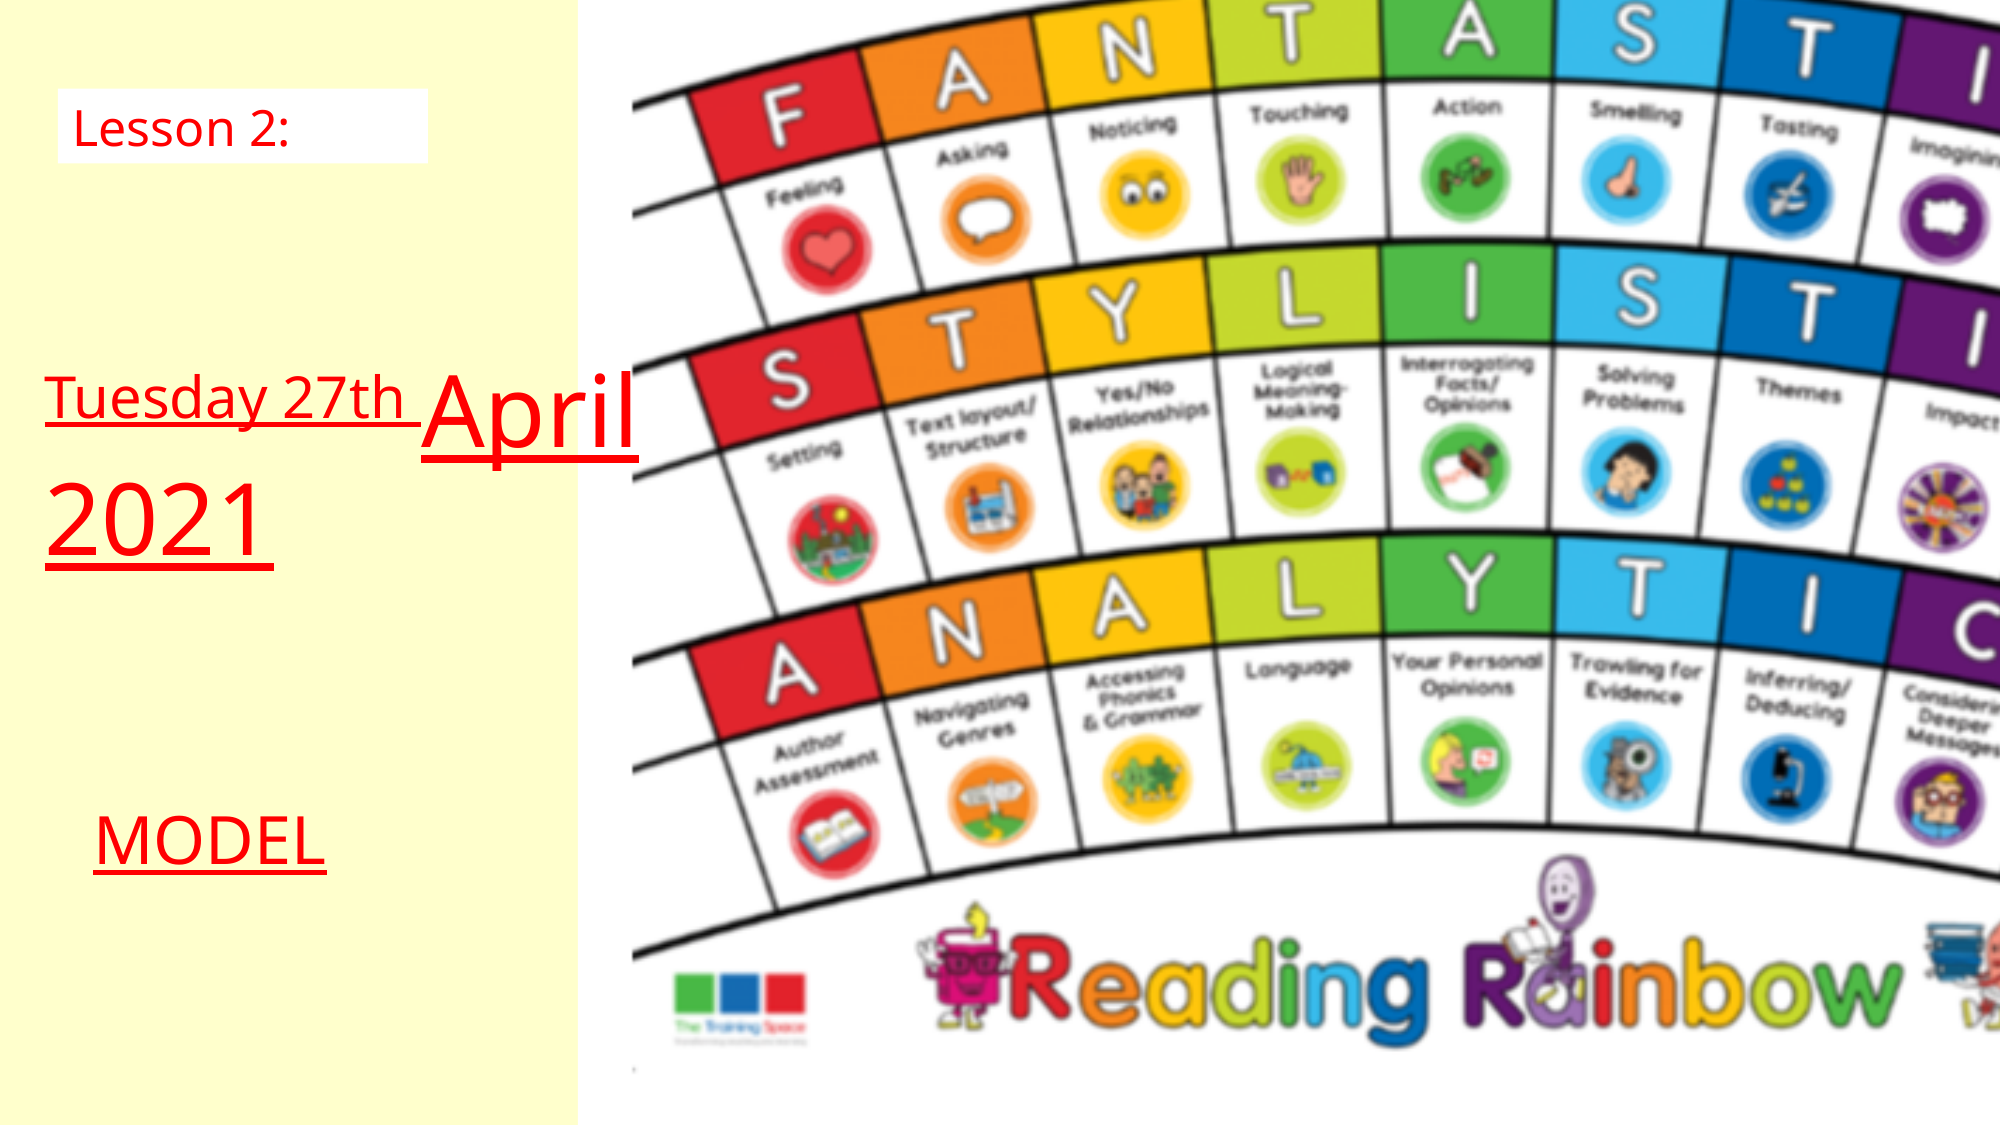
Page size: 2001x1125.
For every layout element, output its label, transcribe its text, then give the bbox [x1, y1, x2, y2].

picture [577, 0, 2000, 1125]
subtitle MODEL [78, 799, 577, 998]
text_box Lesson 2: [57, 88, 428, 164]
title Tuesday 27th April 2021 [29, 179, 577, 705]
